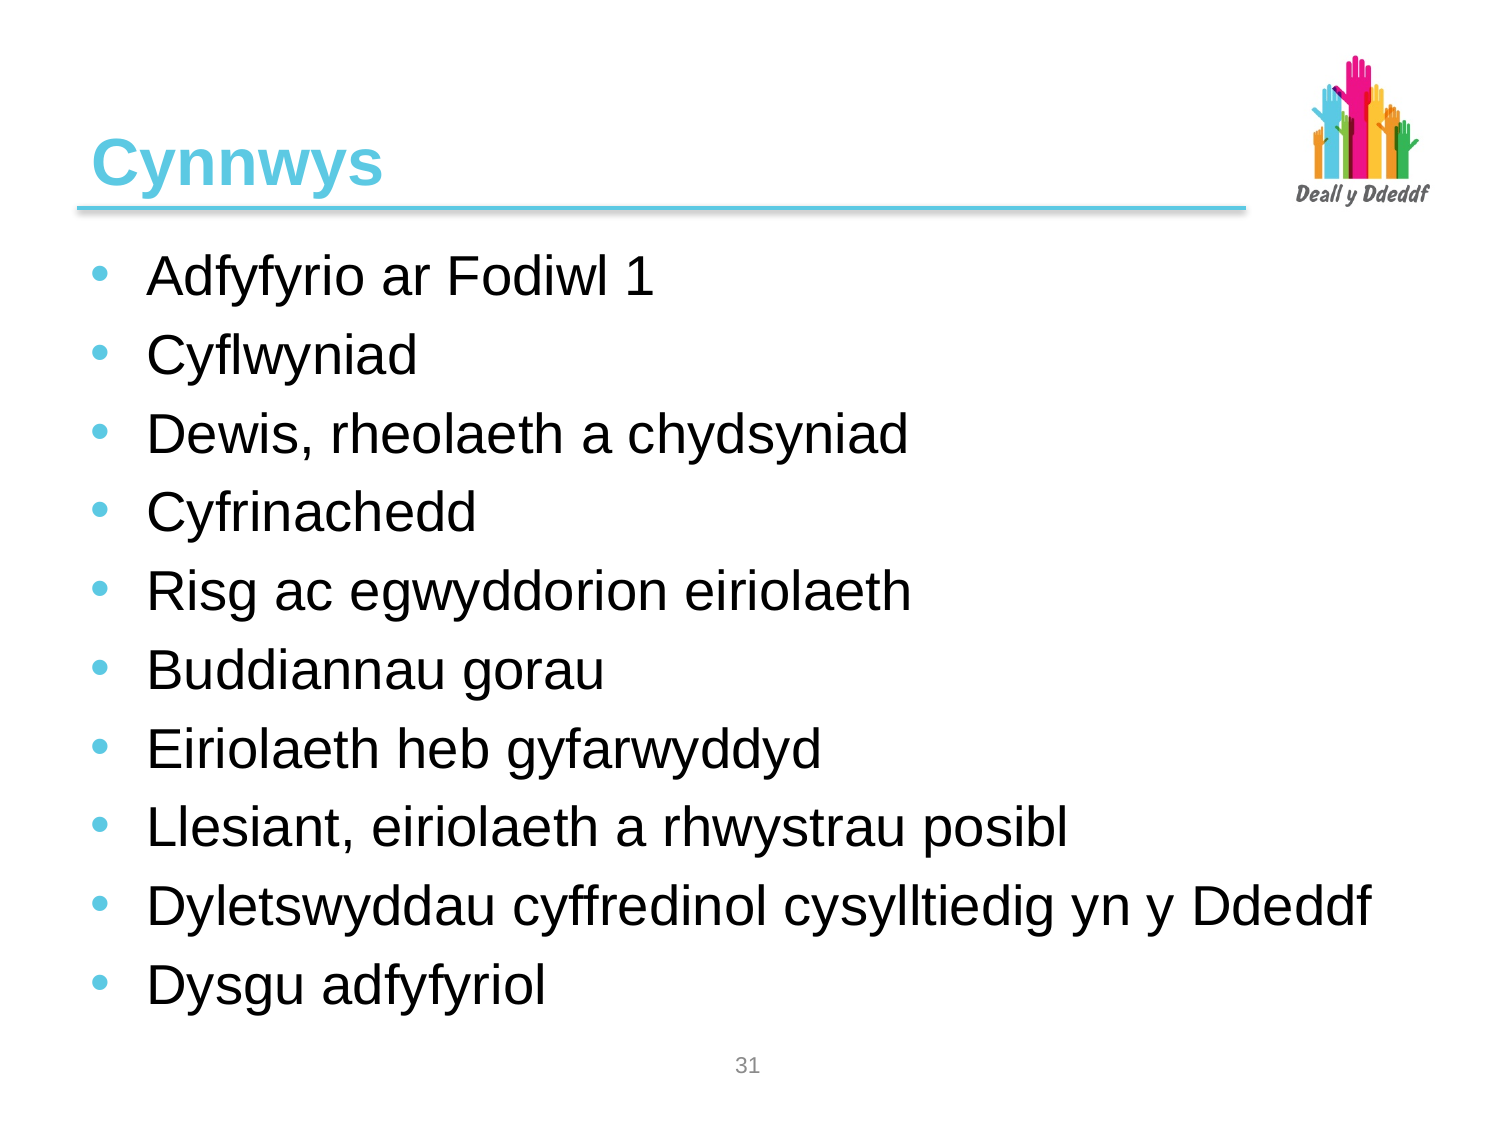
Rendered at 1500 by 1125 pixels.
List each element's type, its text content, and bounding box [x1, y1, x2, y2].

title Cynnwys [76, 42, 1247, 207]
list Adfyfyrio ar Fodiwl 1 Cyflwyniad Dewis, rheolaeth a chydsyniad Cyfrinachedd Risg ac egwyddorion eiriolaeth Buddiannau gorau Eiriolaeth heb gyfarwyddyd Llesiant, eiriolaeth a rhwystrau posibl Dyletswyddau cyffredinol cysylltiedig yn y Ddeddf Dysgu adfyfyriol [74, 231, 1426, 975]
slide_number 30 [572, 1034, 923, 1095]
picture [1259, 42, 1464, 220]
